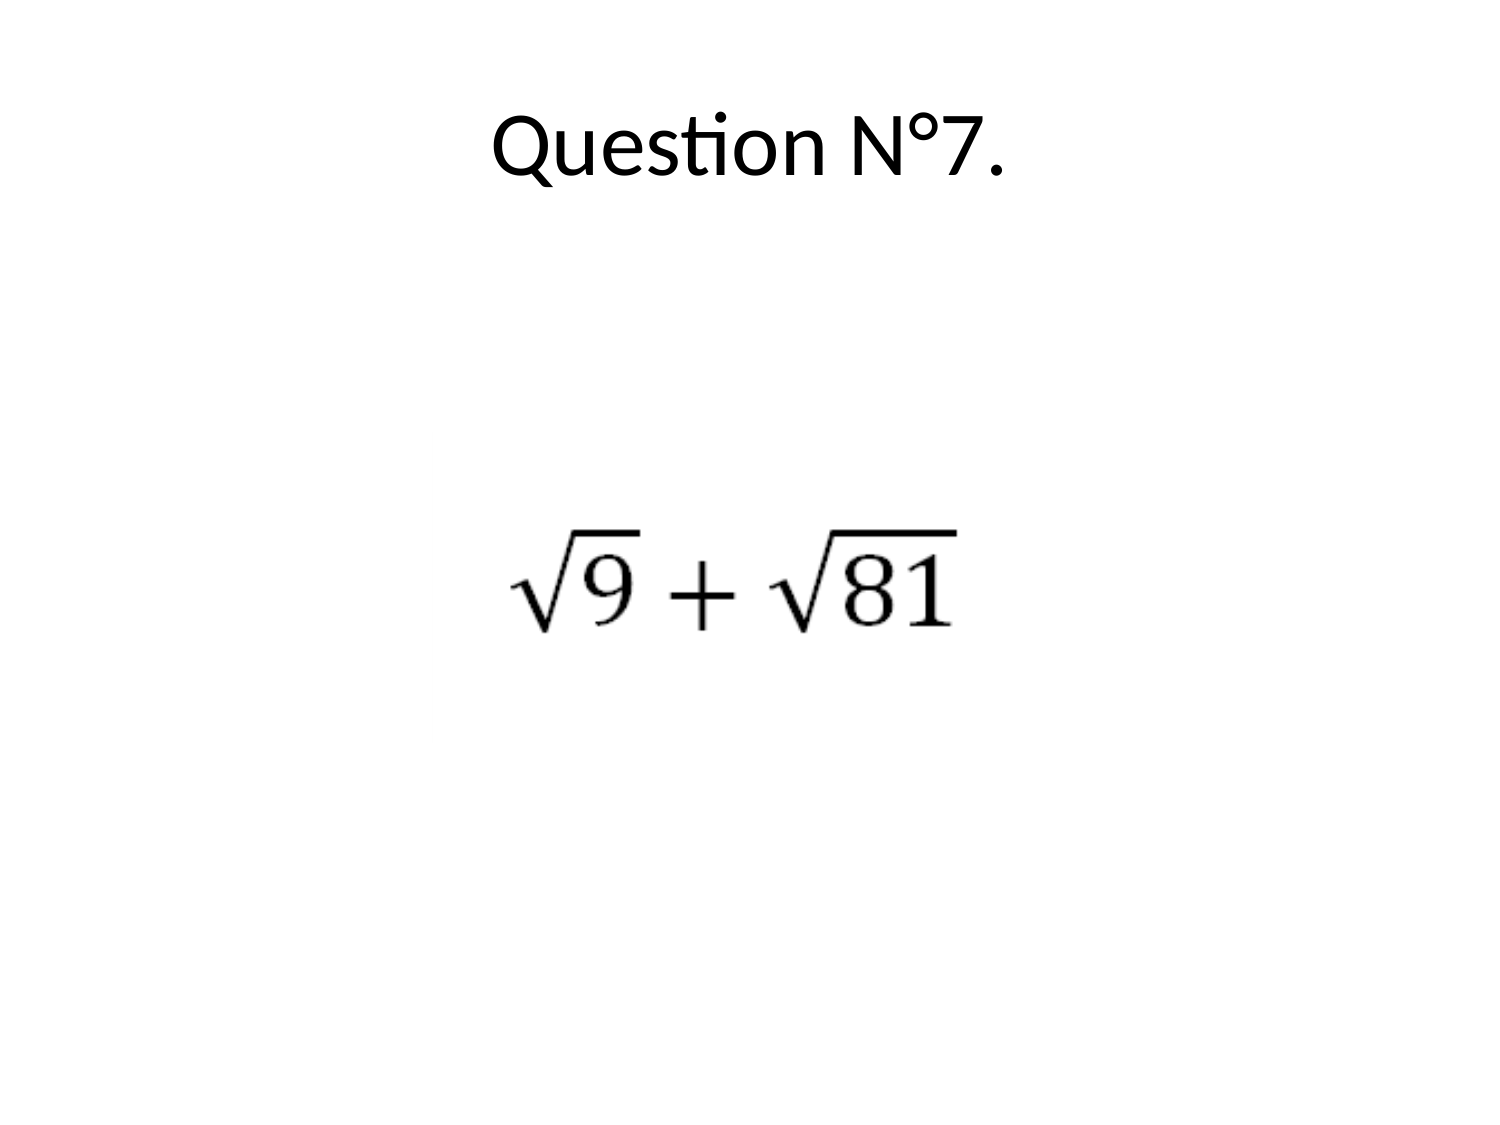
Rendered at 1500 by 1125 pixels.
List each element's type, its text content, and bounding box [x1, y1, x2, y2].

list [430, 432, 1060, 743]
title Question N°7. [75, 45, 1425, 233]
